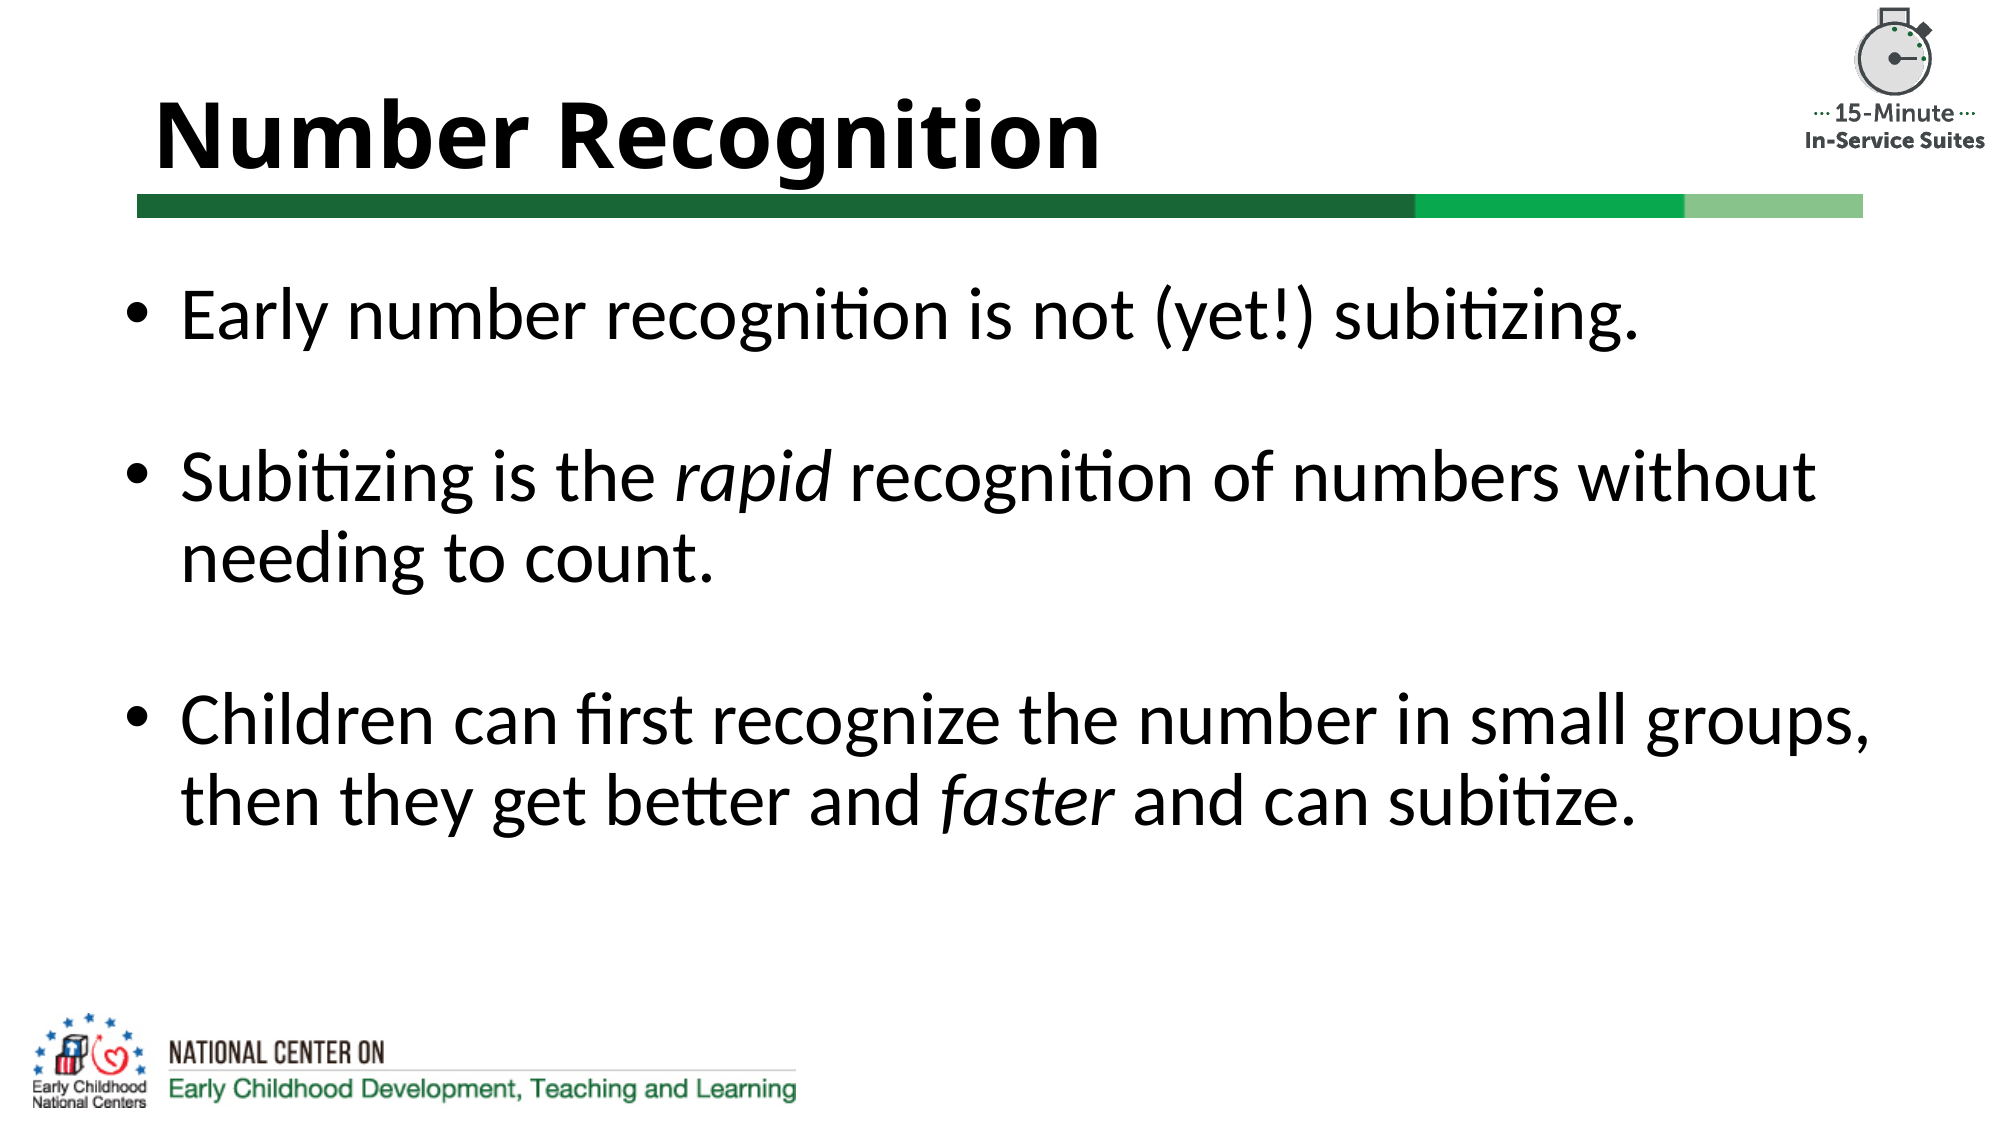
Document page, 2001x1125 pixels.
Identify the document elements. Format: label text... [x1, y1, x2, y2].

picture [33, 1013, 796, 1108]
picture [1790, 0, 1999, 161]
title Number Recognition [137, 59, 1863, 218]
list Early number recognition is not (yet!) subitizing. Subitizing is the rapid recognition of numbers without needing to count. Children can first recognize the number in small groups, then they get better and faster and can subitize. [109, 267, 1965, 1000]
